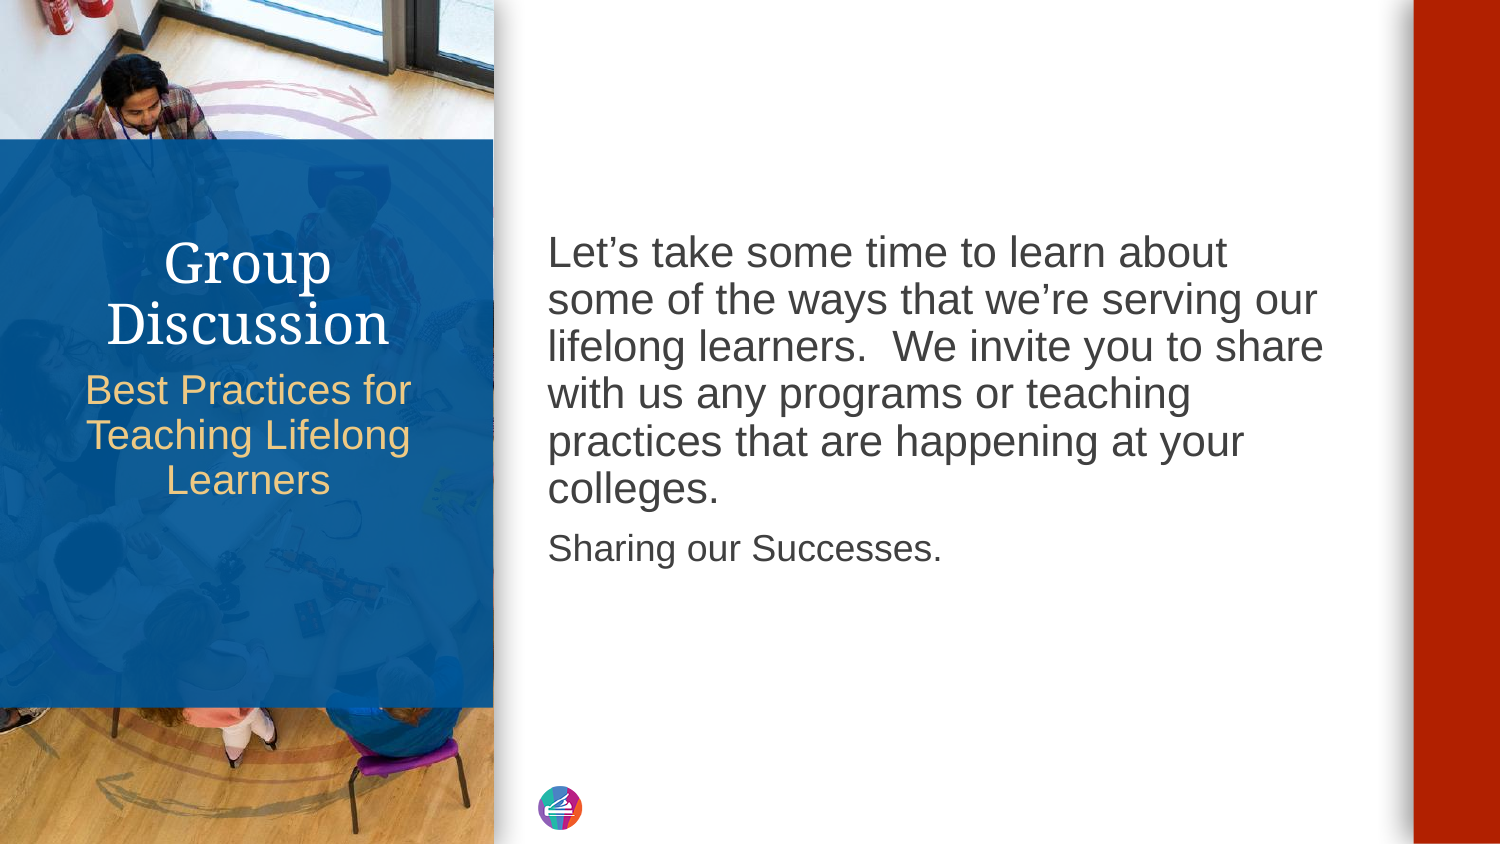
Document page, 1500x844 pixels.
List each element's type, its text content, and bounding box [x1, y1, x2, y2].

picture [0, 0, 494, 139]
picture [536, 784, 583, 831]
title Group Discussion [28, 164, 469, 362]
picture [0, 708, 494, 844]
list Let’s take some time to learn about some of the ways that we’re serving our lifelong learners. We invite you to share with us any programs or teaching practices that are happening at your colleges. Sharing our Successes. [536, 146, 1358, 774]
list Best Practices for Teaching Lifelong Learners [28, 362, 469, 680]
